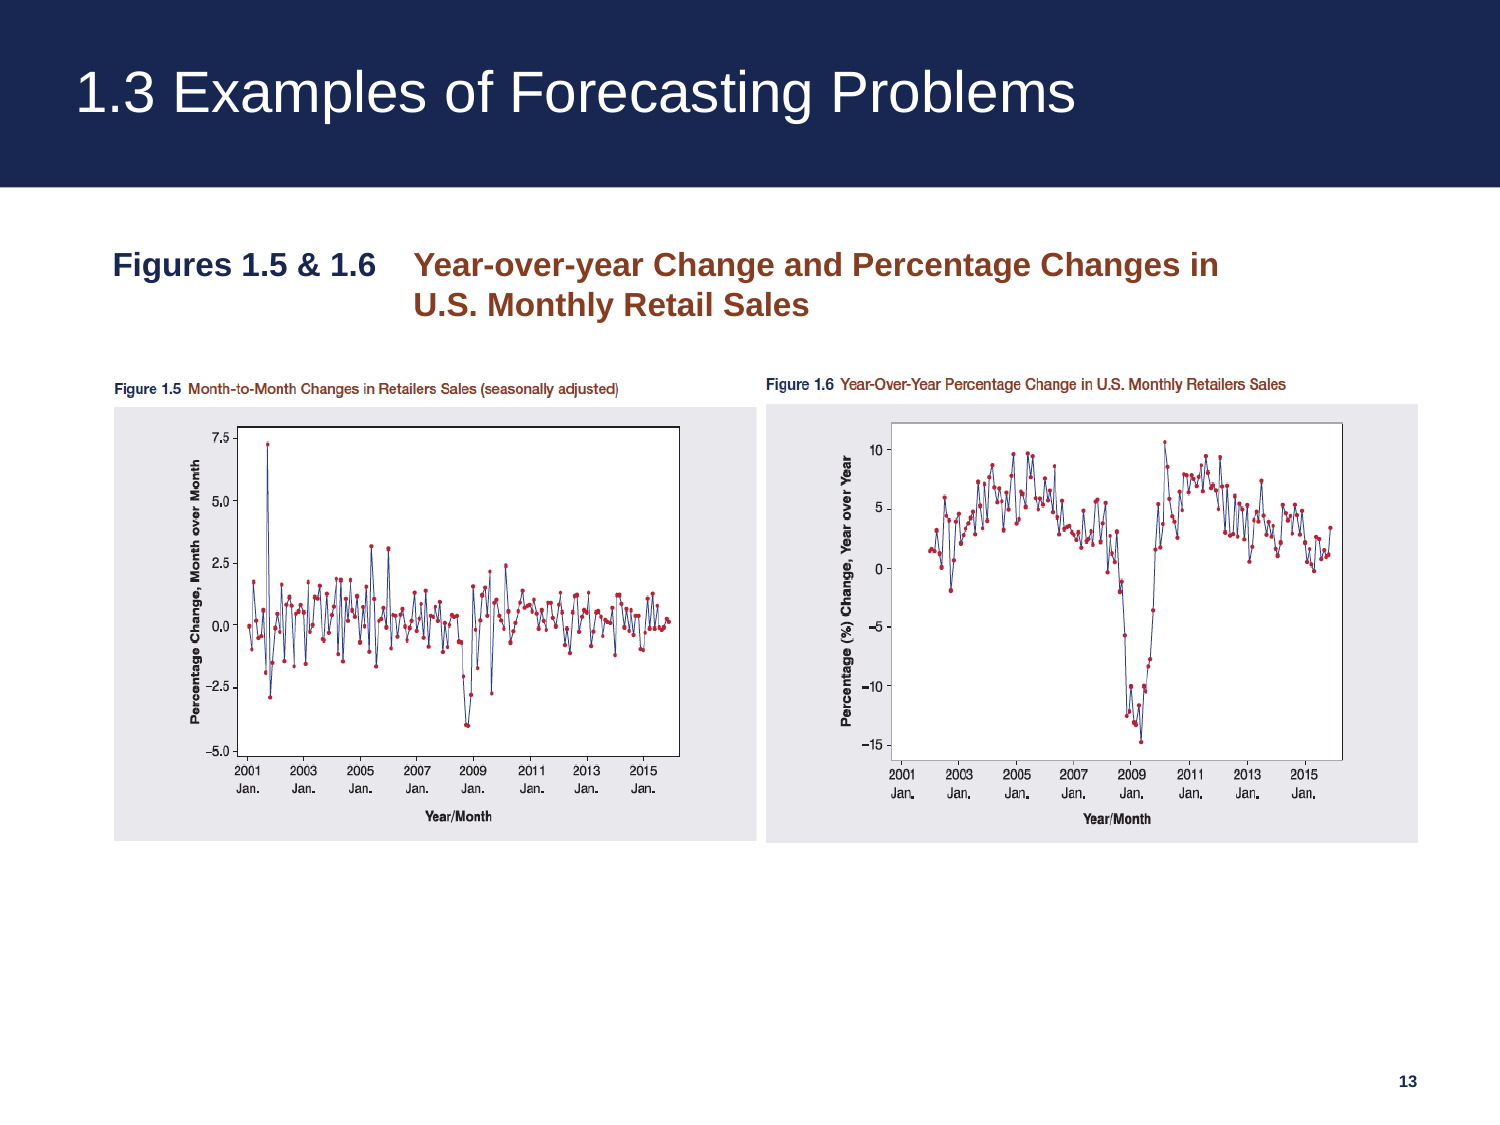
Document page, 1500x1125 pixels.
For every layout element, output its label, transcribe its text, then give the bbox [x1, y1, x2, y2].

list Figures 1.5 & 1.6 Year-over-year Change and Percentage Changes in U.S. Monthly Retail Sales [112, 243, 1350, 344]
picture [766, 376, 1418, 843]
picture [112, 381, 757, 843]
slide_number 13 [1350, 1065, 1418, 1096]
title 1.3 Examples of Forecasting Problems [0, 0, 1500, 188]
